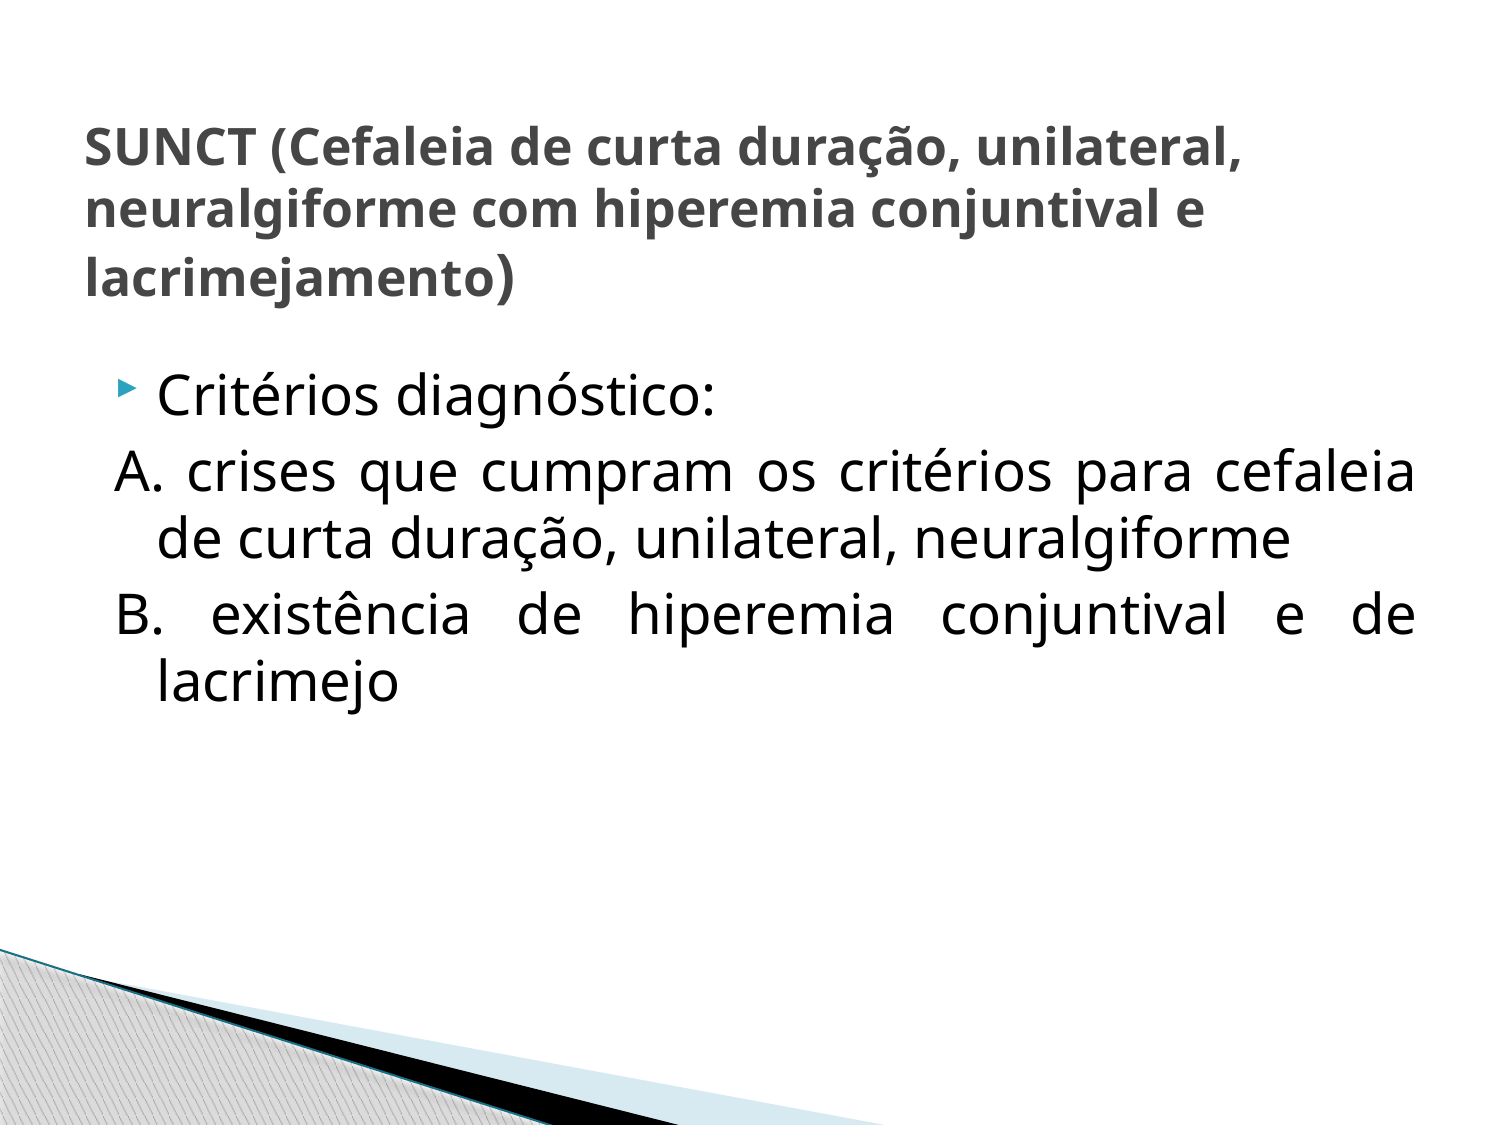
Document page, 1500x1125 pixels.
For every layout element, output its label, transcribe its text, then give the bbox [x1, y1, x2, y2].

list Critérios diagnóstico: A. crises que cumpram os critérios para cefaleia de curta duração, unilateral, neuralgiforme B. existência de hiperemia conjuntival e de lacrimejo [82, 351, 1432, 1021]
title SUNCT (Cefaleia de curta duração, unilateral, neuralgiforme com hiperemia conjuntival e lacrimejamento) [70, 105, 1421, 317]
